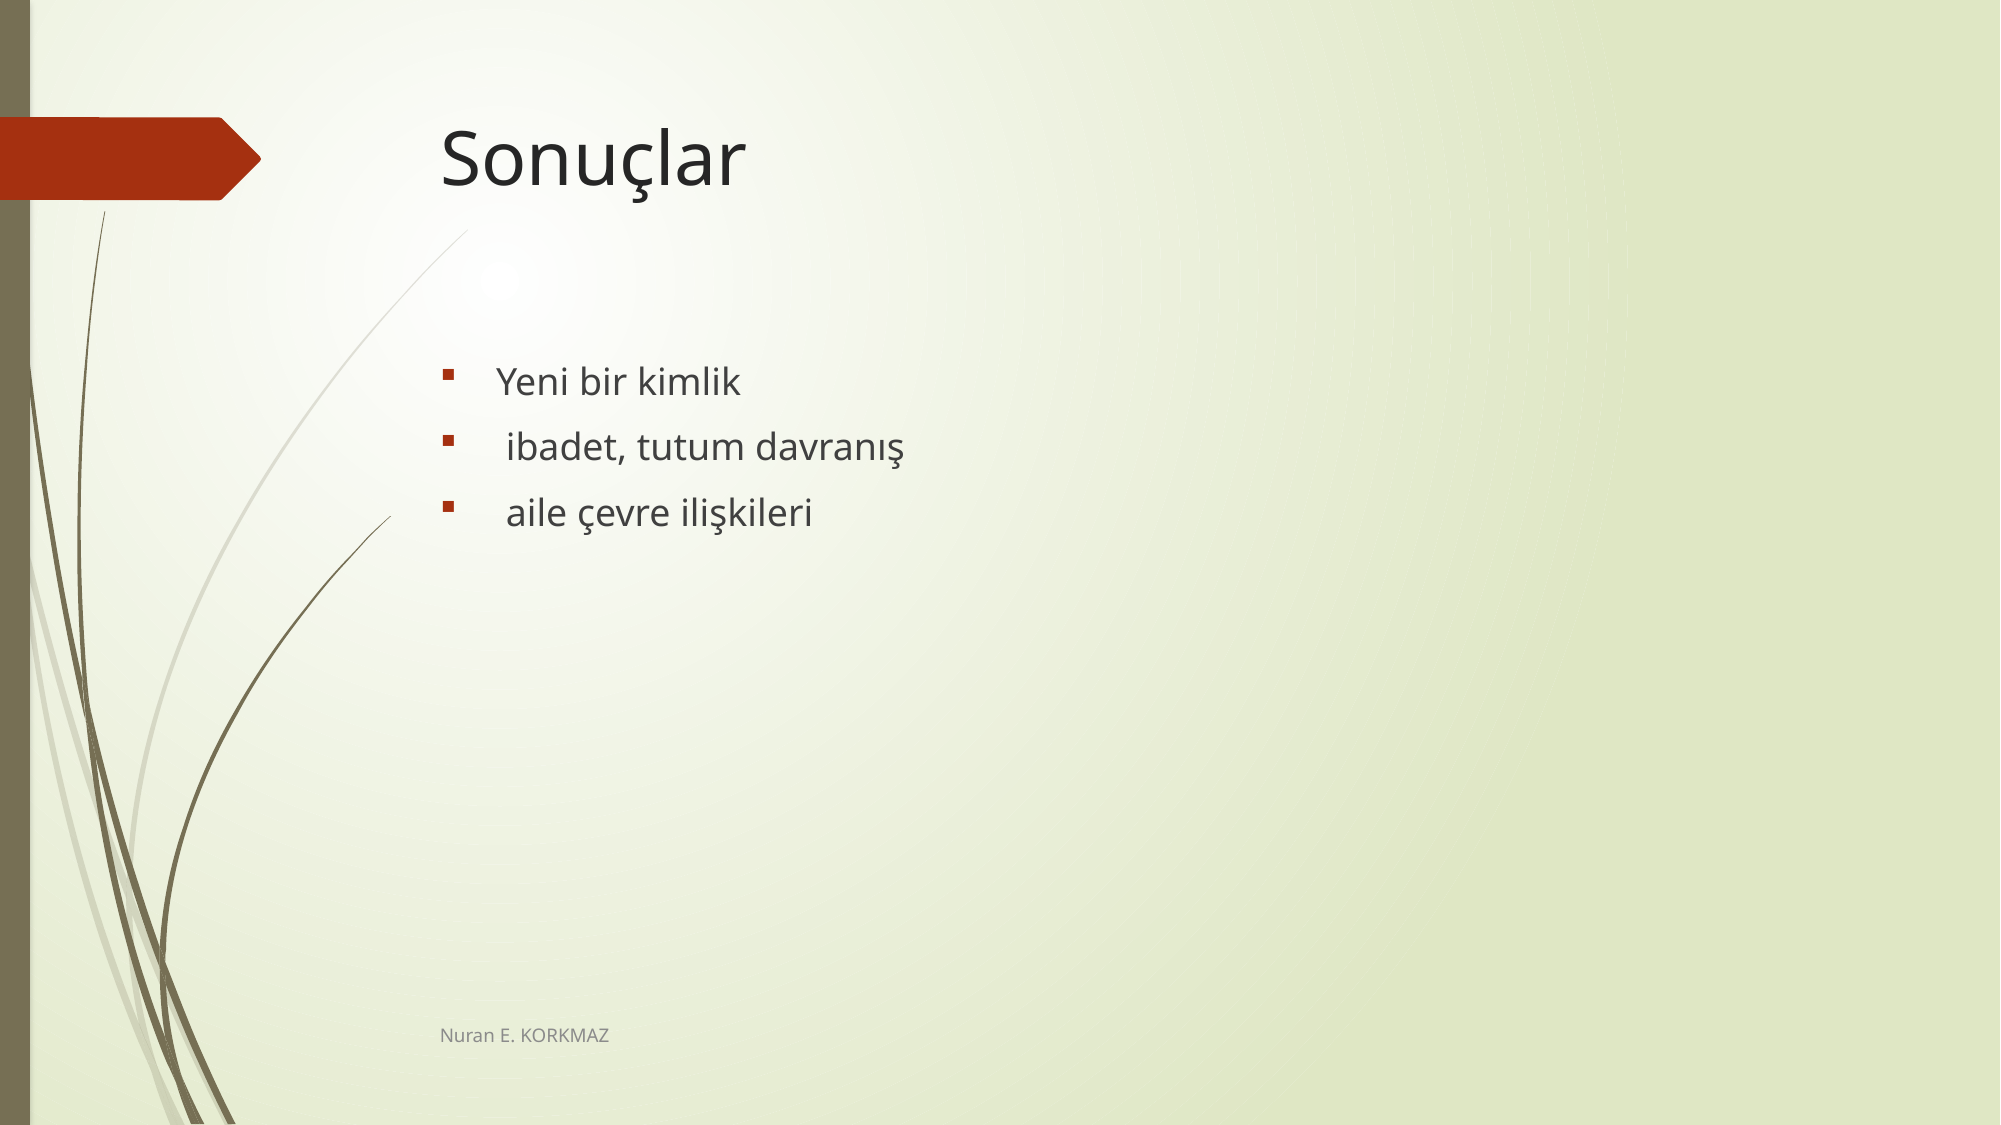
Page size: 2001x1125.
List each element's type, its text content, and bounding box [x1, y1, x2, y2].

list Yeni bir kimlik ibadet, tutum davranış aile çevre ilişkileri [424, 350, 1888, 970]
title Sonuçlar [425, 102, 1888, 313]
footer Nuran E. KORKMAZ [424, 1006, 1675, 1067]
